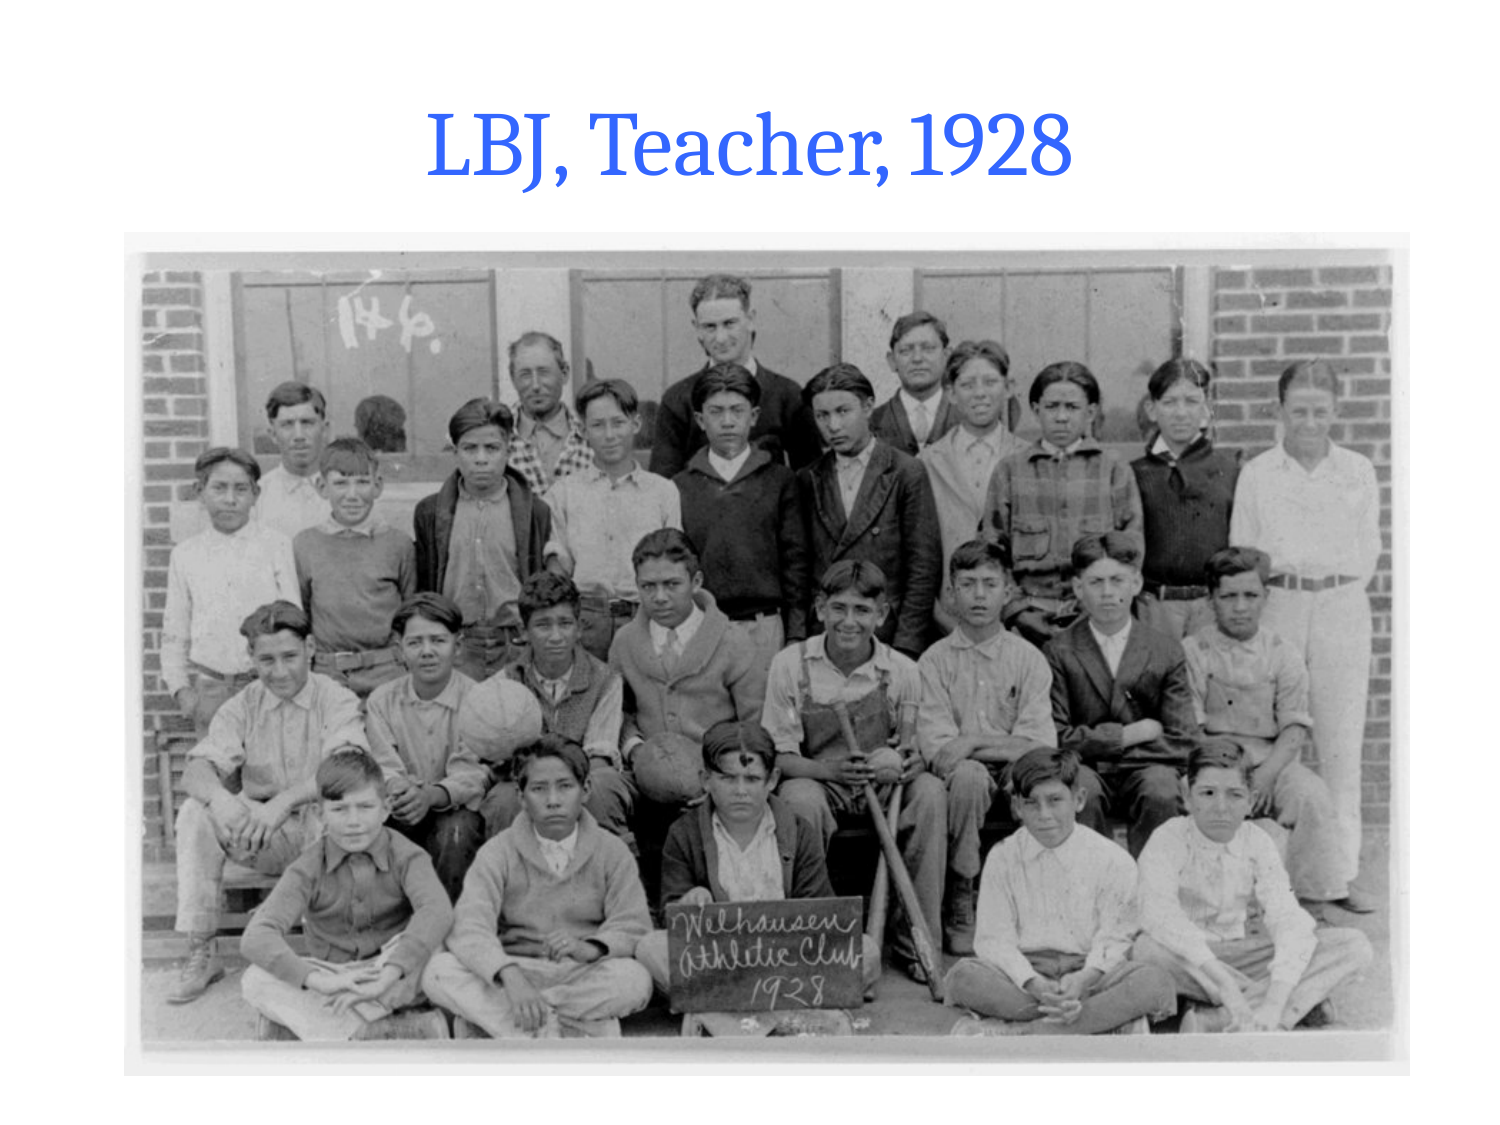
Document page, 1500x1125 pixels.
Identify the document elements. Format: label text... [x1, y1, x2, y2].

title LBJ, Teacher, 1928 [75, 45, 1425, 229]
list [0, 232, 1500, 1077]
